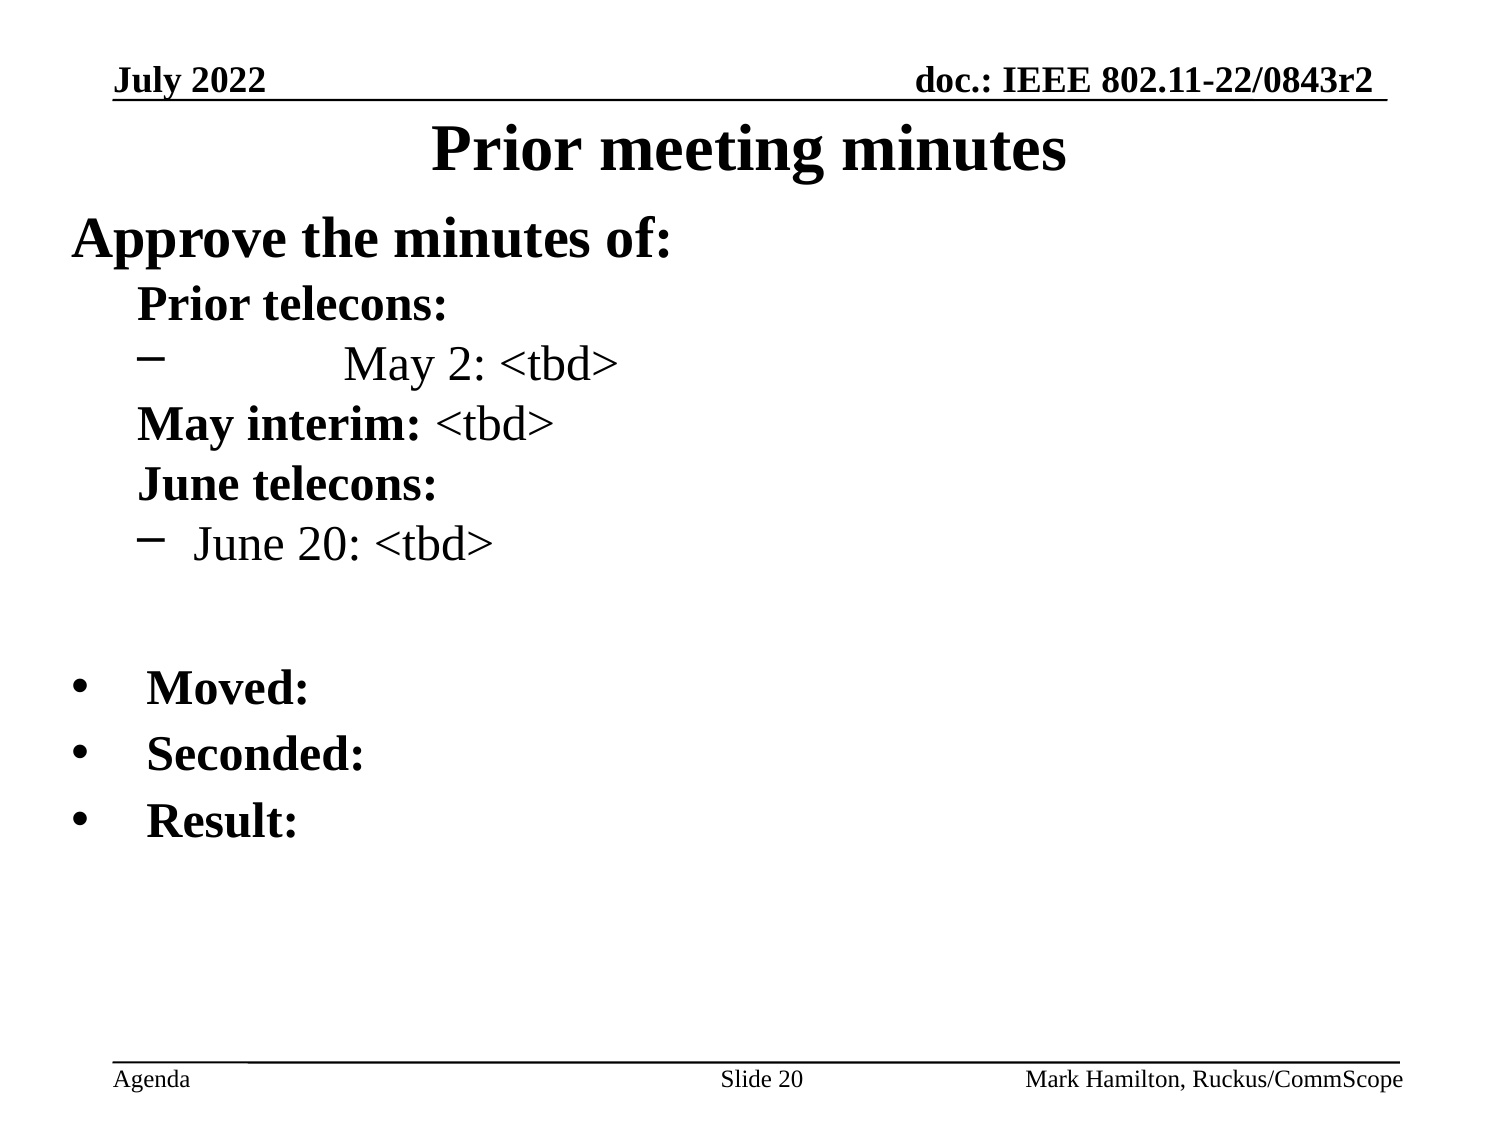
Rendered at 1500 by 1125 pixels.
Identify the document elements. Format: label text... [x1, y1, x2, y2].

list Approve the minutes of: Prior telecons: May 2: <tbd> May interim: <tbd> June telecons: June 20: <tbd> Moved: Seconded: Result: [56, 200, 1444, 1063]
title Prior meeting minutes [112, 99, 1388, 188]
